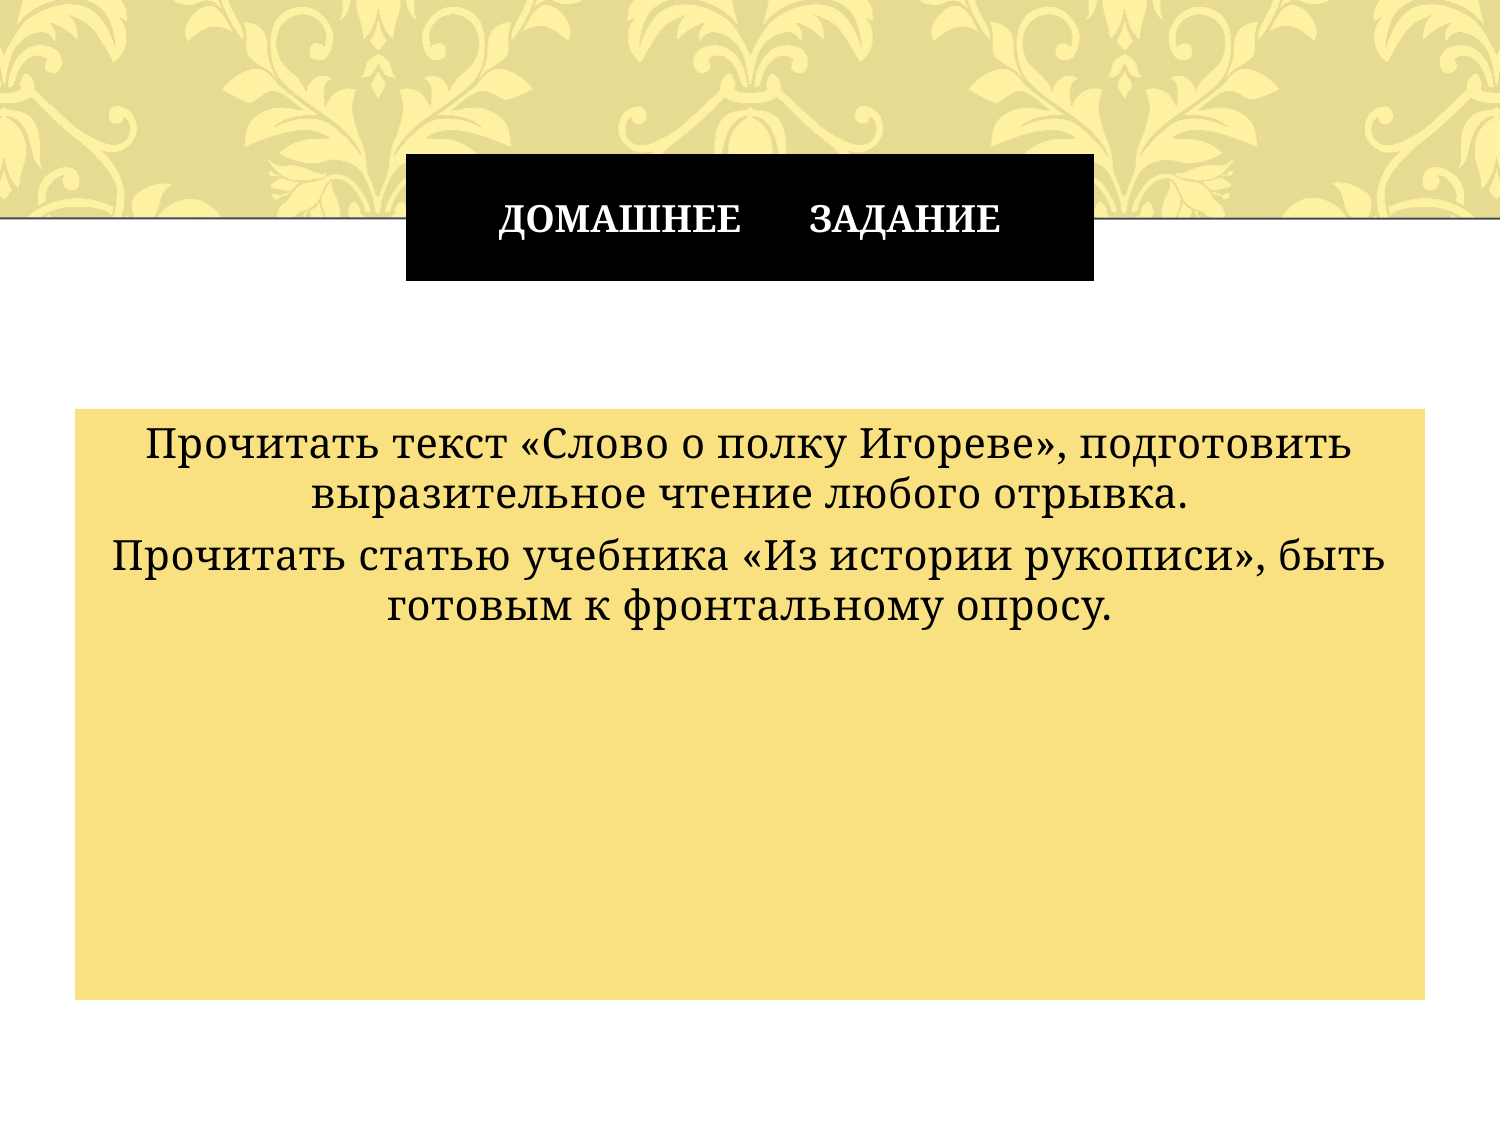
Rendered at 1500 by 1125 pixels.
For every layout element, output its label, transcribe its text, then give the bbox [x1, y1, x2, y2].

list Прочитать текст «Слово о полку Игореве», подготовить выразительное чтение любого отрывка. Прочитать статью учебника «Из истории рукописи», быть готовым к фронтальному опросу. [75, 408, 1425, 1000]
title Домашнее задание [406, 154, 1094, 281]
